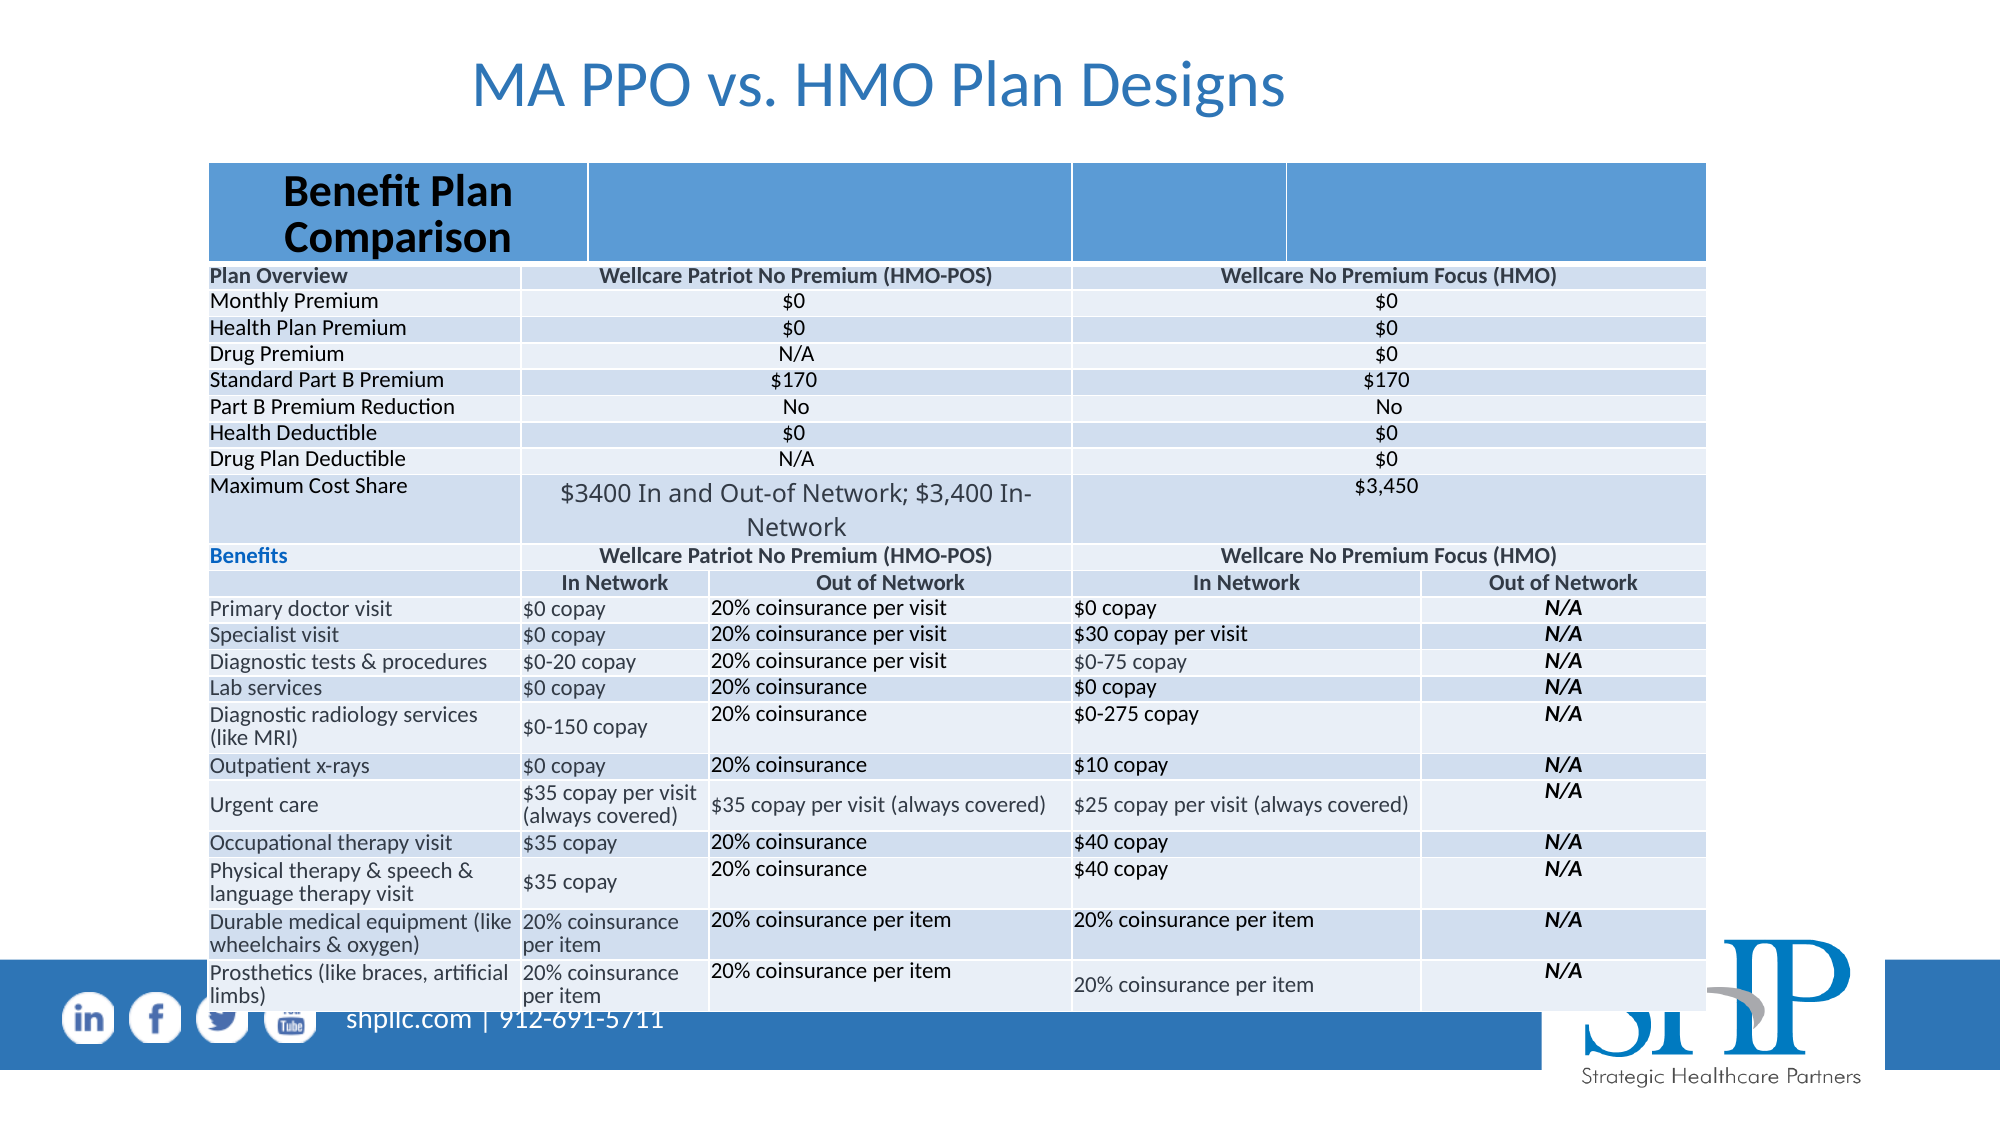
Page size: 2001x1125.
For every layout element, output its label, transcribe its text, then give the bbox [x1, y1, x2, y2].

table_cell Part B Premium Reduction [209, 396, 520, 421]
table_cell Wellcare No Premium Focus (HMO) [1073, 545, 1706, 570]
table_cell 20% coinsurance per item [522, 910, 708, 959]
table_cell $0-150 copay [522, 703, 708, 753]
table_cell 20% coinsurance per item [522, 961, 708, 1011]
table_cell Specialist visit [209, 624, 520, 649]
table_header Benefit Plan Comparison [209, 163, 587, 261]
table_cell N/A [1422, 703, 1706, 753]
table_cell Diagnostic tests & procedures [209, 650, 520, 675]
table_cell N/A [1422, 677, 1706, 701]
table_cell 20% coinsurance per item [1073, 910, 1420, 959]
table_cell Health Deductible [209, 423, 520, 447]
table_cell $0 [1073, 449, 1706, 474]
table_cell $25 copay per visit (always covered) [1073, 781, 1420, 830]
table_cell $0 copay [522, 677, 708, 701]
table_cell Monthly Premium [209, 291, 520, 316]
table_cell Plan Overview [209, 267, 520, 289]
table_cell $0 copay [522, 754, 708, 779]
table_cell Drug Premium [209, 344, 520, 368]
table_cell $10 copay [1073, 754, 1420, 779]
table_cell N/A [1422, 961, 1706, 1011]
table_header [589, 163, 1071, 261]
table_cell $170 [522, 370, 1071, 395]
table_cell Occupational therapy visit [209, 832, 520, 857]
table_cell Benefits [209, 545, 520, 570]
table_cell $0 [522, 423, 1071, 447]
table_cell $35 copay [522, 858, 708, 908]
table_cell $0-75 copay [1073, 650, 1420, 675]
table_cell 20% coinsurance [710, 858, 1071, 908]
table_cell 20% coinsurance [710, 832, 1071, 857]
table_cell Urgent care [209, 781, 520, 830]
table_cell [209, 571, 520, 596]
table_cell $0 [1073, 317, 1706, 342]
table_cell Out of Network [1422, 571, 1706, 596]
table_cell Outpatient x-rays [209, 754, 520, 779]
table_cell $40 copay [1073, 858, 1420, 908]
table_cell $0 [522, 317, 1071, 342]
table_cell N/A [1422, 781, 1706, 830]
table_cell Wellcare No Premium Focus (HMO) [1073, 267, 1706, 289]
title MA PPO vs. HMO Plan Designs [99, 40, 1675, 208]
table_cell Prosthetics (like braces, artificial limbs) [209, 961, 520, 1011]
table_cell 20% coinsurance [710, 703, 1071, 753]
table_cell N/A [1422, 832, 1706, 857]
table_cell $0 copay [522, 624, 708, 649]
table_cell N/A [1422, 910, 1706, 959]
table_cell $35 copay per visit (always covered) [522, 781, 708, 830]
table_cell N/A [1422, 650, 1706, 675]
table_cell N/A [1422, 598, 1706, 622]
table_cell $0 [522, 291, 1071, 316]
table_cell $0 [1073, 344, 1706, 368]
table_cell 20% coinsurance per item [710, 961, 1071, 1011]
table_cell $0 [1073, 291, 1706, 316]
table_cell No [1073, 396, 1706, 421]
table_cell Maximum Cost Share [209, 475, 520, 543]
table_cell Physical therapy & speech & language therapy visit [209, 858, 520, 908]
table_cell $3,450 [1073, 475, 1706, 543]
table_cell Lab services [209, 677, 520, 701]
table_cell In Network [522, 571, 708, 596]
table_cell 20% coinsurance [710, 754, 1071, 779]
table_cell $0 copay [1073, 598, 1420, 622]
table_cell $35 copay [522, 832, 708, 857]
table_cell $0 copay [522, 598, 708, 622]
table_cell $0-20 copay [522, 650, 708, 675]
picture [1572, 936, 1865, 1093]
table_cell $35 copay per visit (always covered) [710, 781, 1071, 830]
table_cell N/A [1422, 754, 1706, 779]
table_cell 20% coinsurance per item [710, 910, 1071, 959]
table_cell Primary doctor visit [209, 598, 520, 622]
table_cell 20% coinsurance [710, 677, 1071, 701]
table_cell N/A [1422, 624, 1706, 649]
table_cell Wellcare Patriot No Premium (HMO-POS) [522, 267, 1071, 289]
table_cell Out of Network [710, 571, 1071, 596]
table_cell $3400 In and Out-of Network; $3,400 In-Network [522, 475, 1071, 543]
table_cell 20% coinsurance per visit [710, 650, 1071, 675]
table_header [1287, 163, 1706, 261]
table_header [1073, 163, 1286, 261]
table_cell 20% coinsurance per visit [710, 624, 1071, 649]
table_cell Health Plan Premium [209, 317, 520, 342]
table_cell $40 copay [1073, 832, 1420, 857]
table_cell $170 [1073, 370, 1706, 395]
table_cell N/A [522, 344, 1071, 368]
table_cell No [522, 396, 1071, 421]
table_cell N/A [1422, 858, 1706, 908]
table_cell $30 copay per visit [1073, 624, 1420, 649]
table_cell Durable medical equipment (like wheelchairs & oxygen) [209, 910, 520, 959]
table_cell $0 copay [1073, 677, 1420, 701]
table_cell 20% coinsurance per visit [710, 598, 1071, 622]
table_cell $0 [1073, 423, 1706, 447]
table_cell $0-275 copay [1073, 703, 1420, 753]
table_cell Drug Plan Deductible [209, 449, 520, 474]
table_cell N/A [522, 449, 1071, 474]
table_cell 20% coinsurance per item [1073, 961, 1420, 1011]
table_cell Standard Part B Premium [209, 370, 520, 395]
table_cell Wellcare Patriot No Premium (HMO-POS) [522, 545, 1071, 570]
table_cell In Network [1073, 571, 1420, 596]
table_cell Diagnostic radiology services (like MRI) [209, 703, 520, 753]
